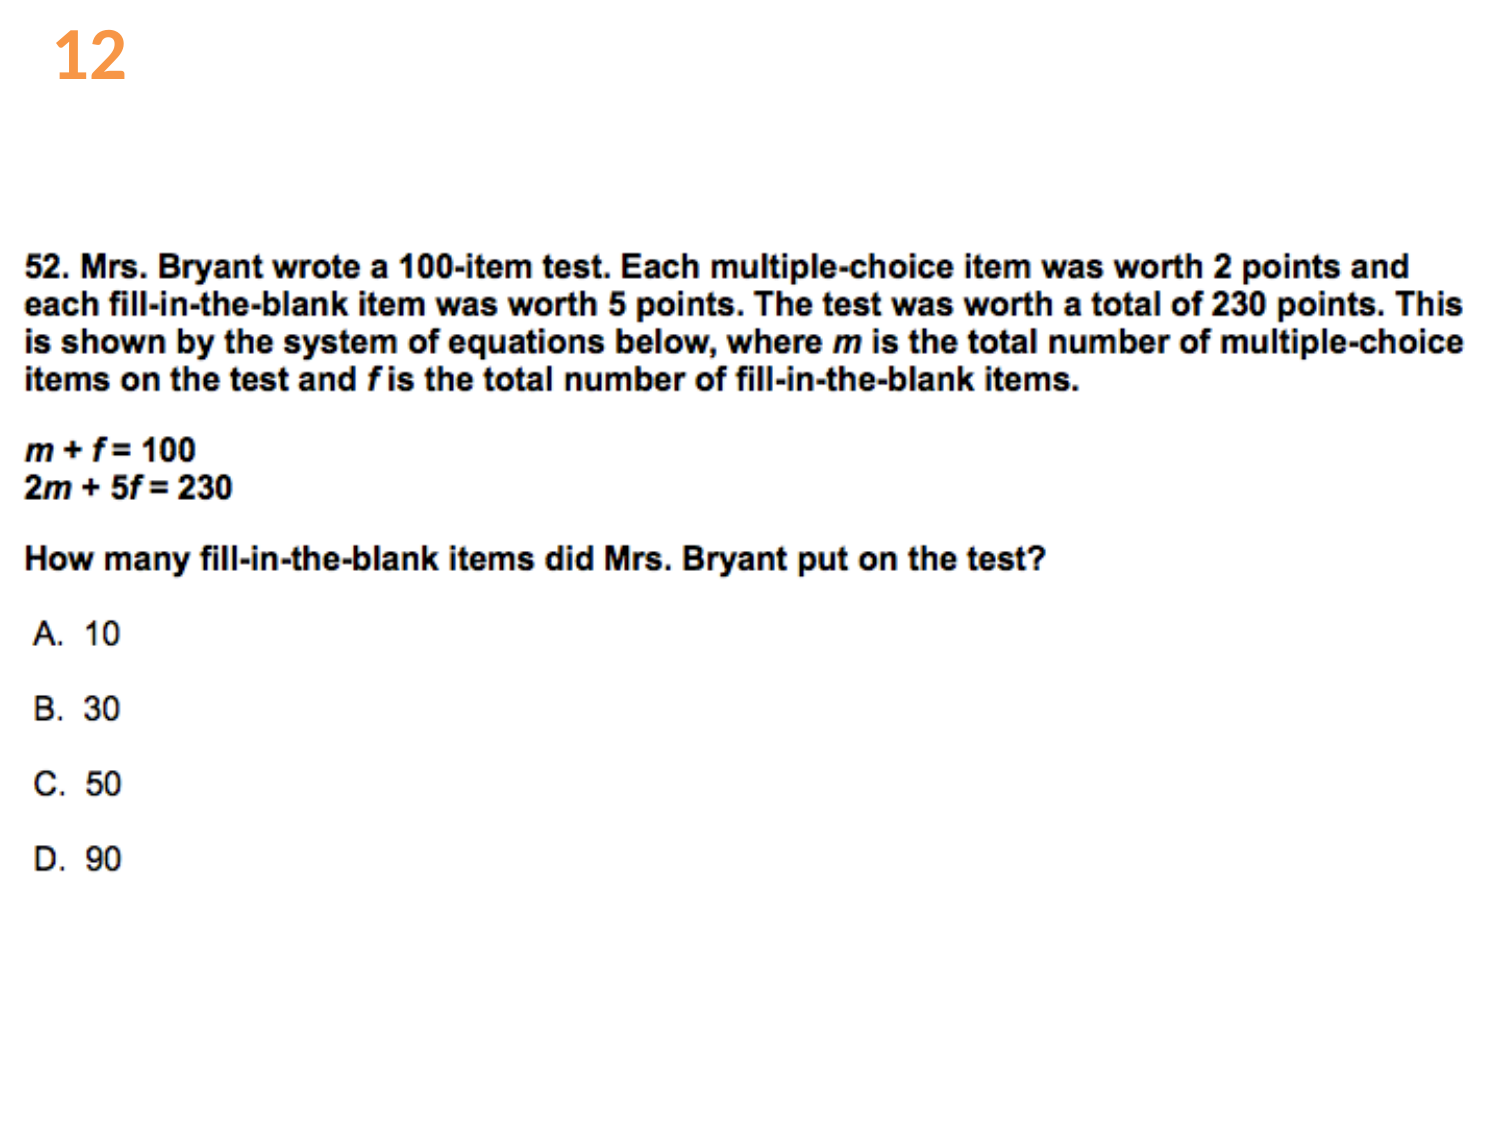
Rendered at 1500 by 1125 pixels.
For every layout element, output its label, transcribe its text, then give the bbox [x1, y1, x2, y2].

text_box 12 [37, 0, 177, 102]
picture [8, 237, 1490, 888]
